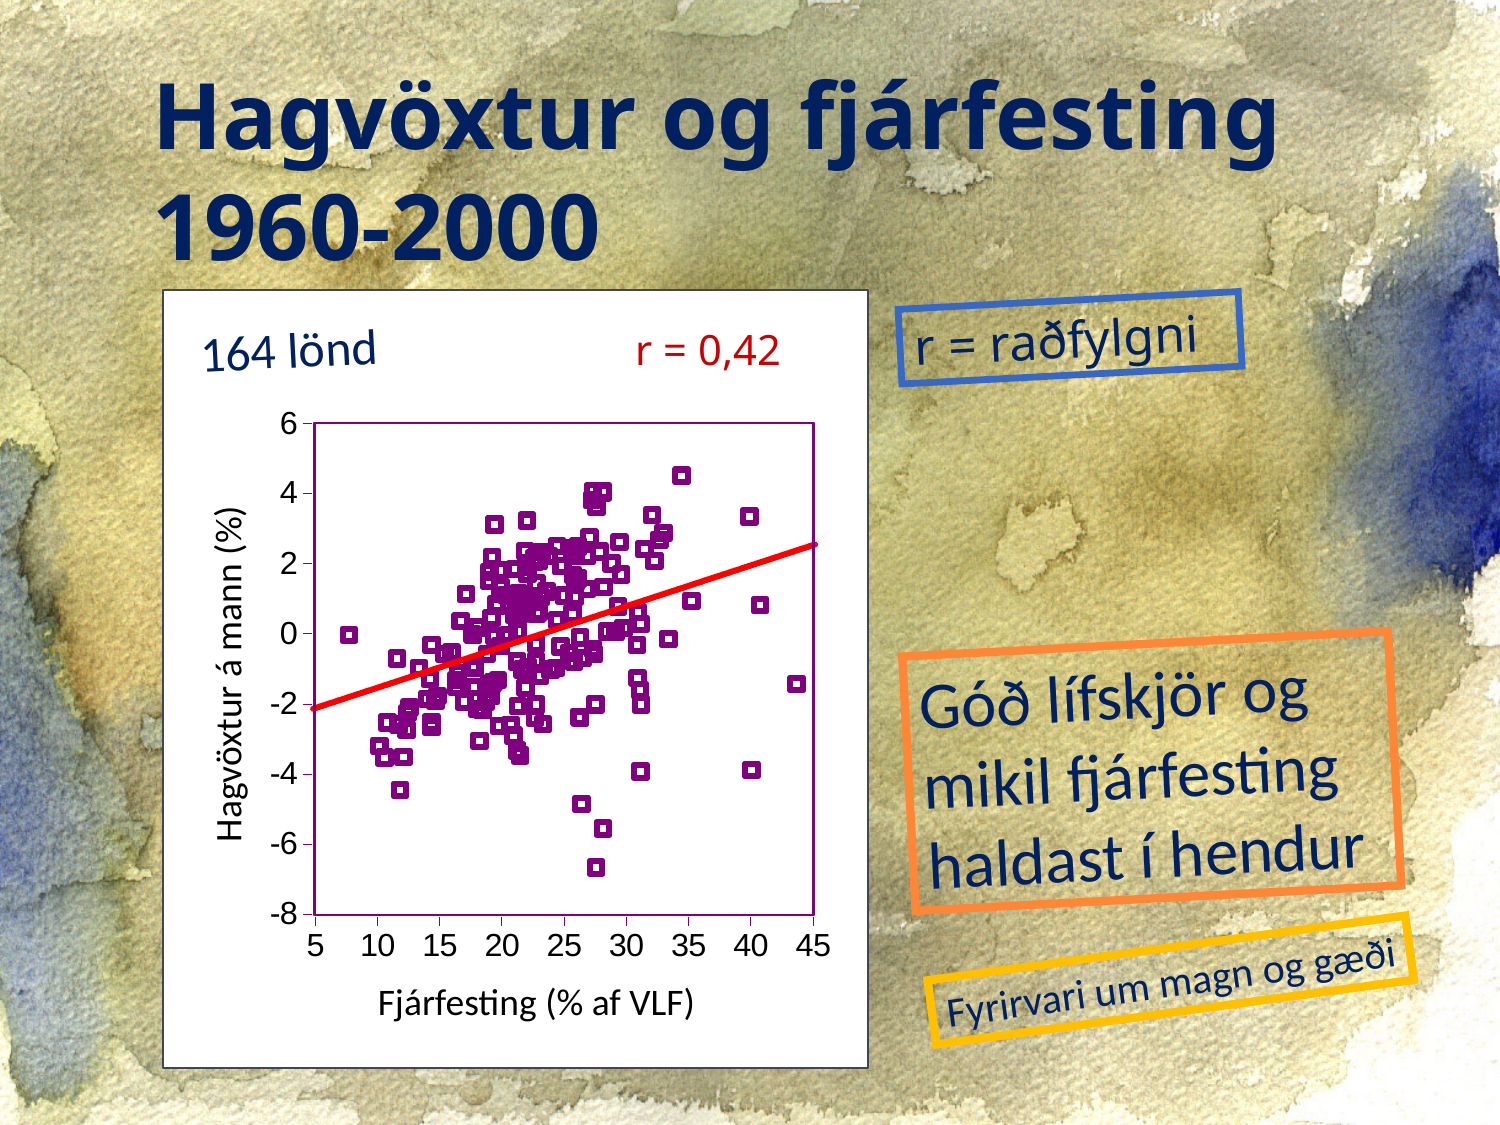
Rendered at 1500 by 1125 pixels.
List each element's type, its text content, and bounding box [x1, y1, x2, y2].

text_box r = raðfylgni [898, 291, 1243, 384]
text_box Fyrirvari um magn og gæði [927, 915, 1414, 1045]
text_box Góð lífskjör og mikil fjárfesting haldast í hendur [902, 631, 1402, 911]
picture [0, 0, 1500, 1125]
text_box Hagvöxtur og fjárfesting 1960-2000 [137, 98, 1413, 286]
